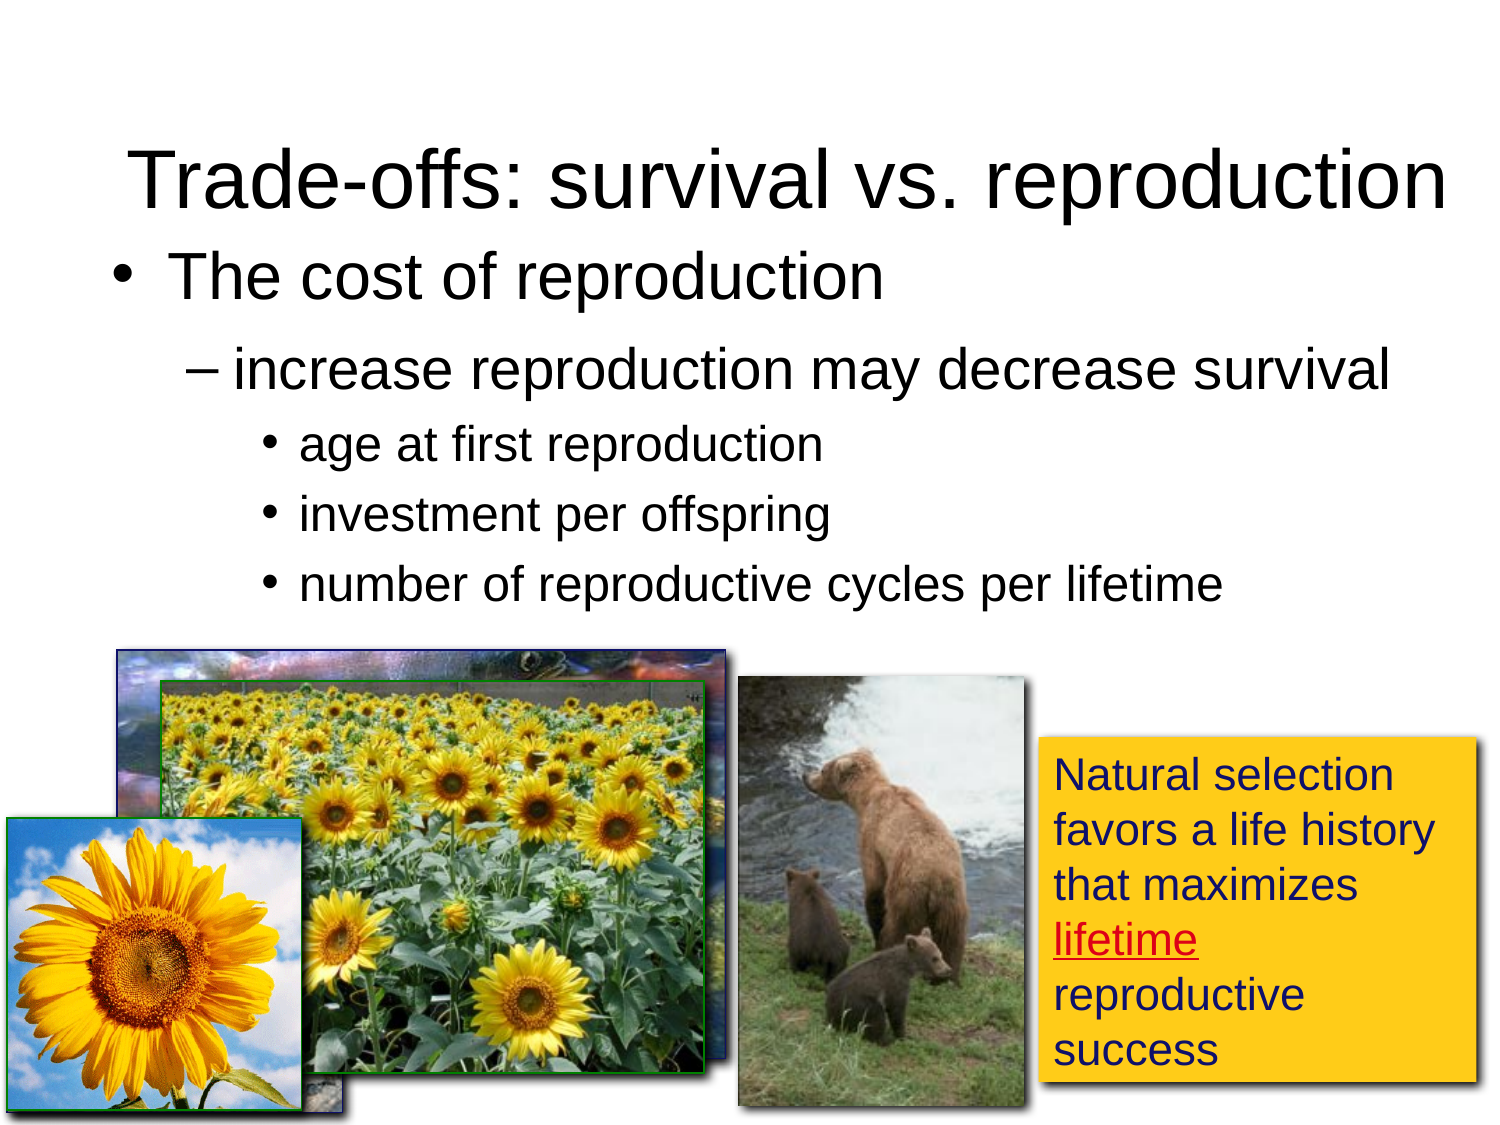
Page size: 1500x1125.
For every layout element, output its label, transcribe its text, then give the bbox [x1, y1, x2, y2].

picture [117, 650, 725, 1058]
picture [738, 676, 1025, 1106]
list The cost of reproduction increase reproduction may decrease survival age at first reproduction investment per offspring number of reproductive cycles per lifetime [96, 224, 1500, 668]
text_box Natural selection favors a life history that maximizes lifetime reproductive success [1038, 737, 1477, 1082]
title Trade-offs: survival vs. reproduction [99, 112, 1478, 224]
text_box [7, 681, 704, 1110]
